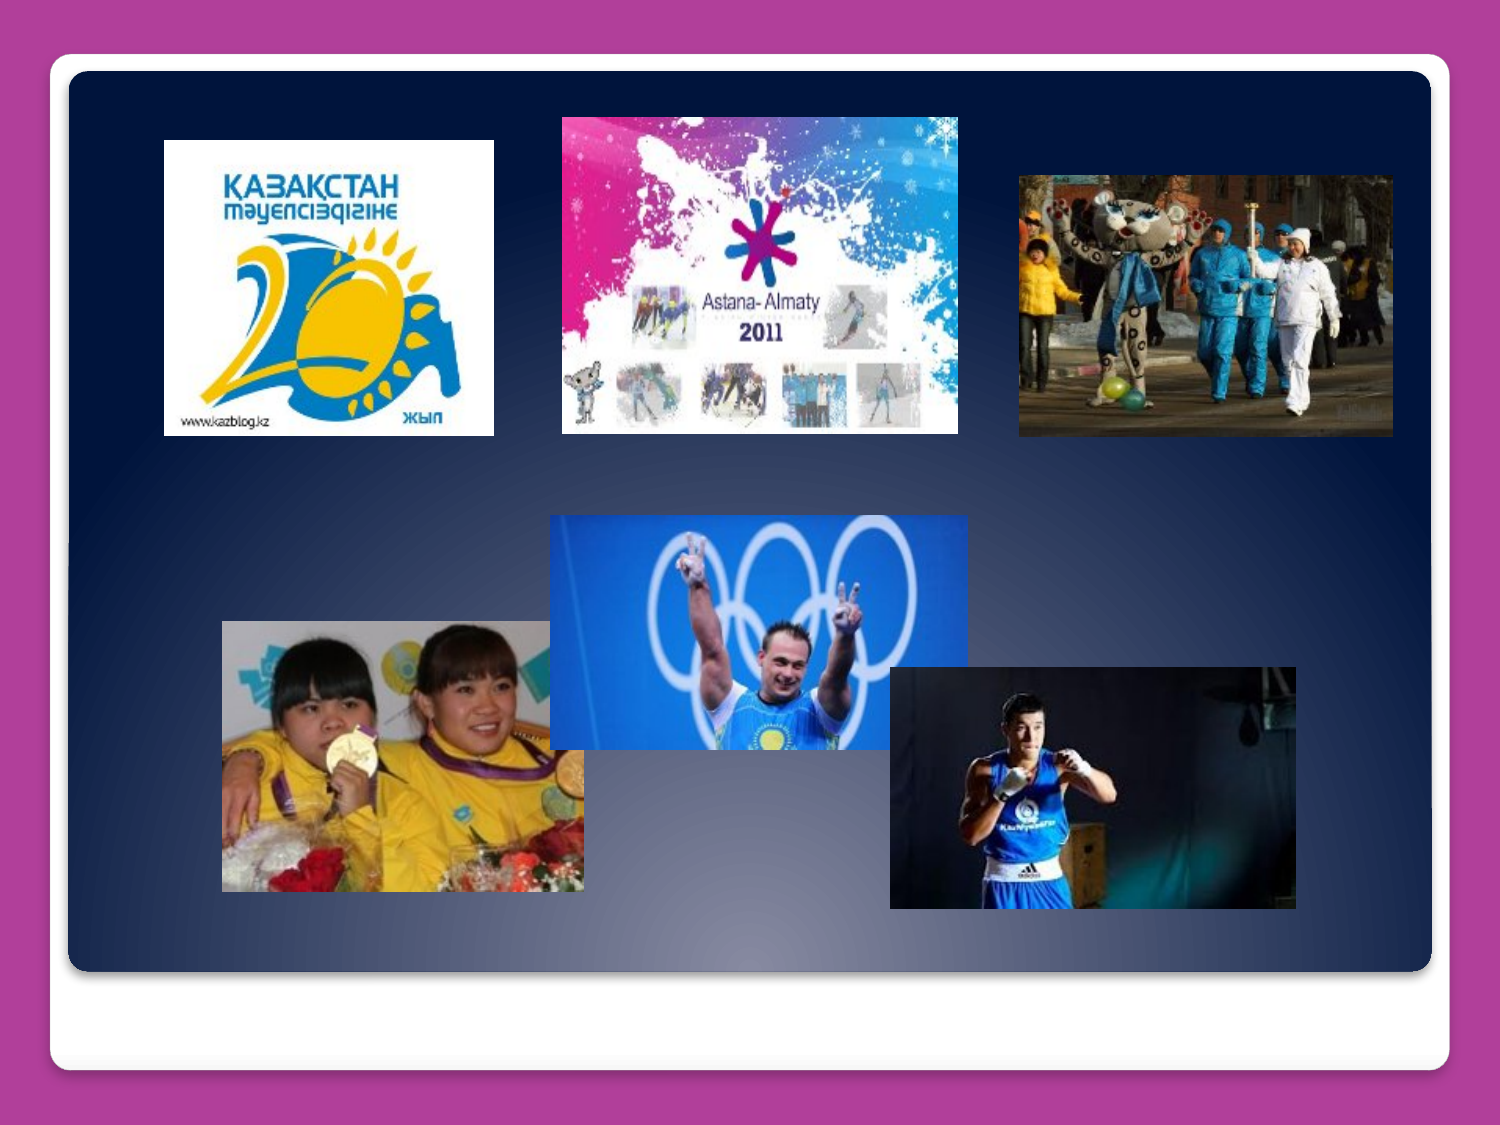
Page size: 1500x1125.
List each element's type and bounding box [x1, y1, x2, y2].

picture [222, 515, 1296, 909]
picture [163, 140, 494, 437]
picture [562, 116, 958, 434]
picture [1019, 175, 1394, 437]
